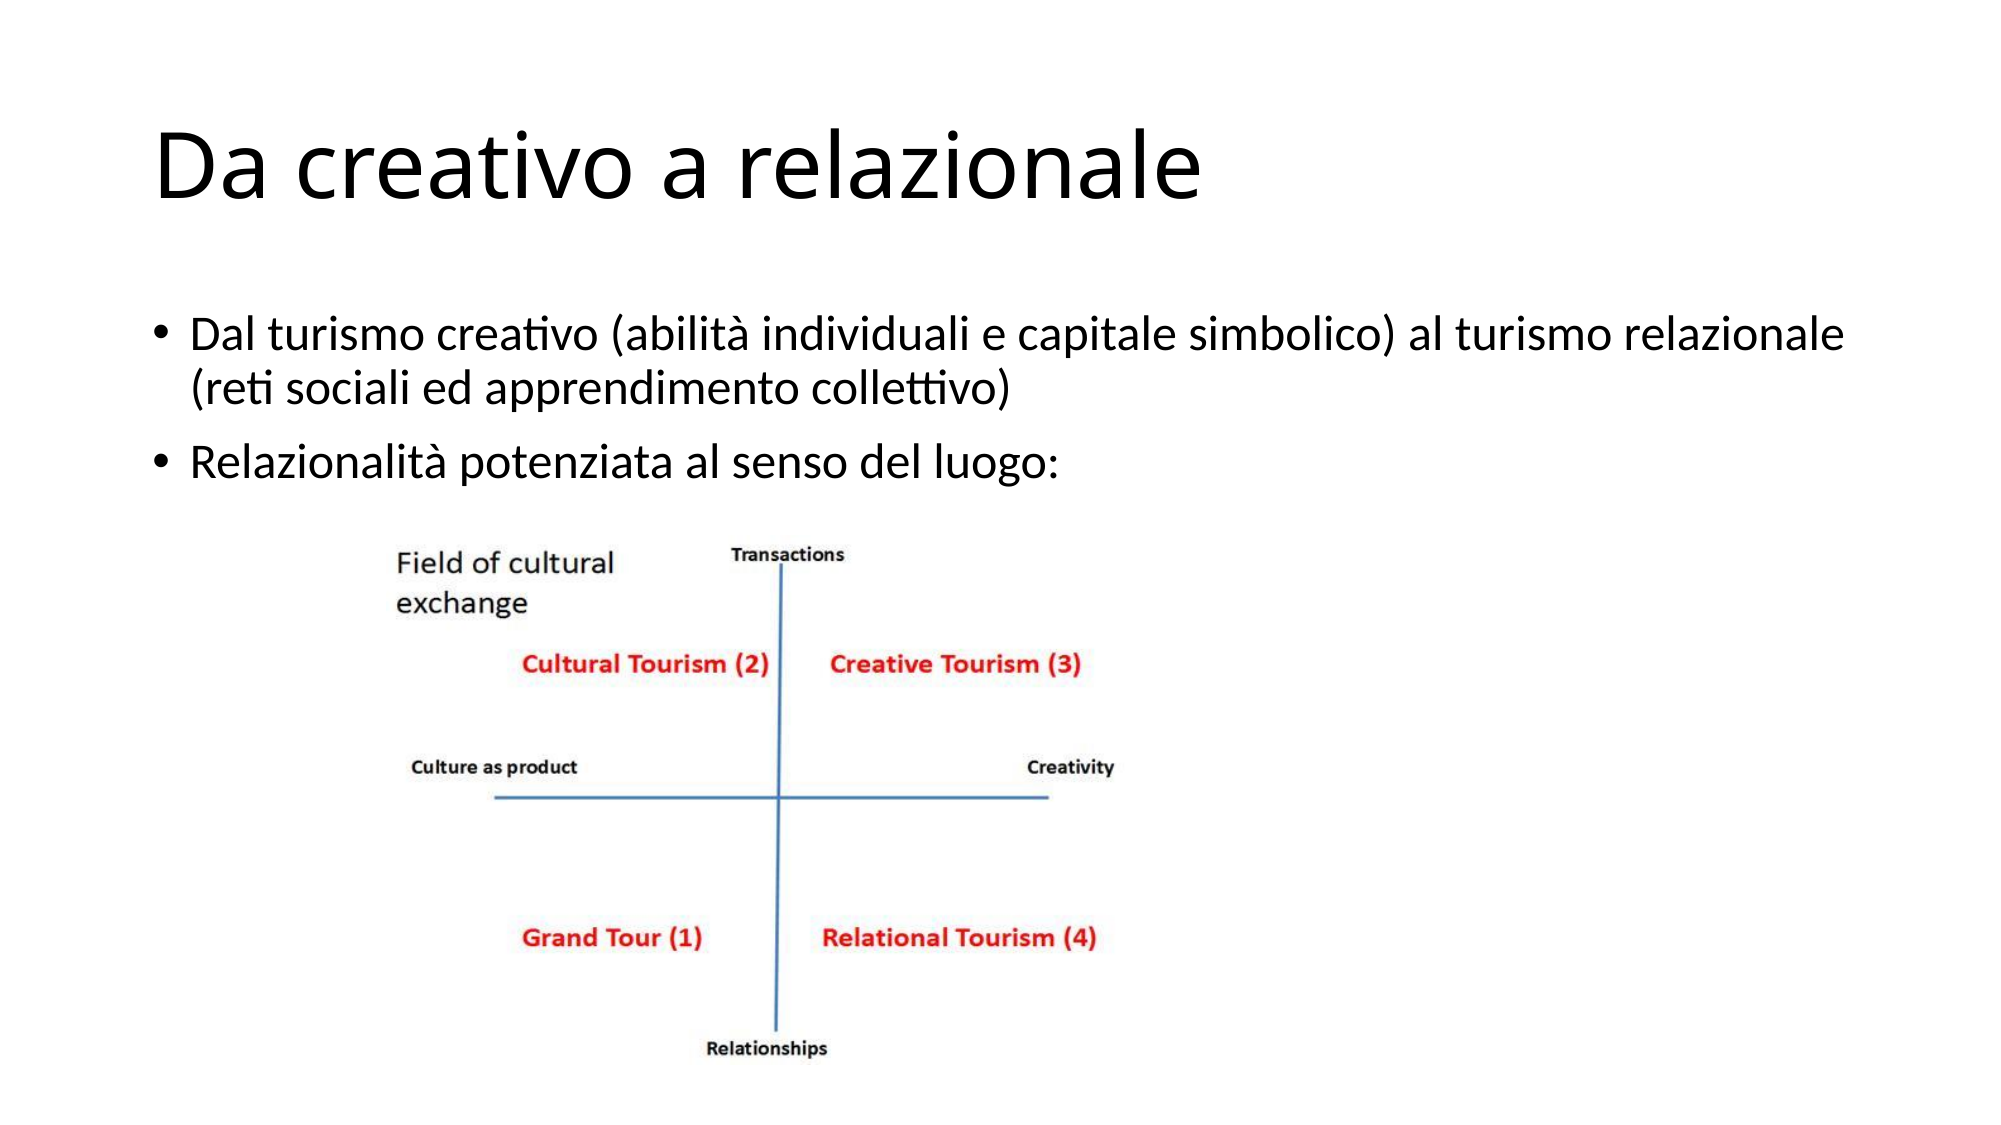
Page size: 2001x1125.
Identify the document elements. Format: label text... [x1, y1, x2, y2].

picture [386, 535, 1152, 1065]
title Da creativo a relazionale [137, 59, 1863, 278]
list Dal turismo creativo (abilità individuali e capitale simbolico) al turismo relazionale (reti sociali ed apprendimento collettivo) Relazionalità potenziata al senso del luogo: [137, 299, 1863, 504]
